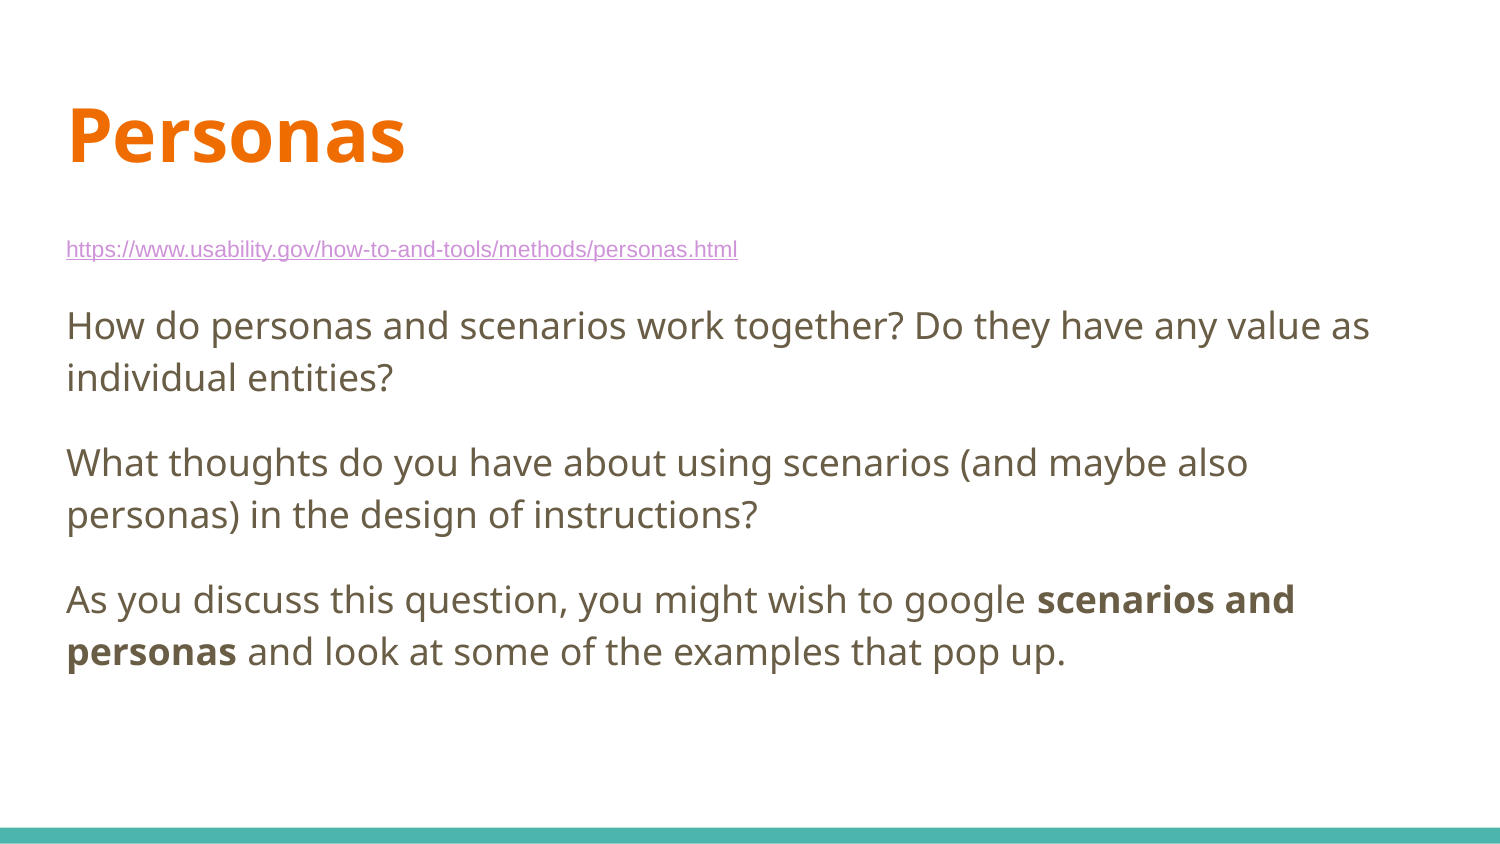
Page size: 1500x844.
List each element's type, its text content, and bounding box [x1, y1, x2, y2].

title Personas [51, 72, 1449, 189]
list https://www.usability.gov/how-to-and-tools/methods/personas.html How do personas and scenarios work together? Do they have any value as individual entities? What thoughts do you have about using scenarios (and maybe also personas) in the design of instructions? As you discuss this question, you might wish to google scenarios and personas and look at some of the examples that pop up. [51, 215, 1449, 758]
